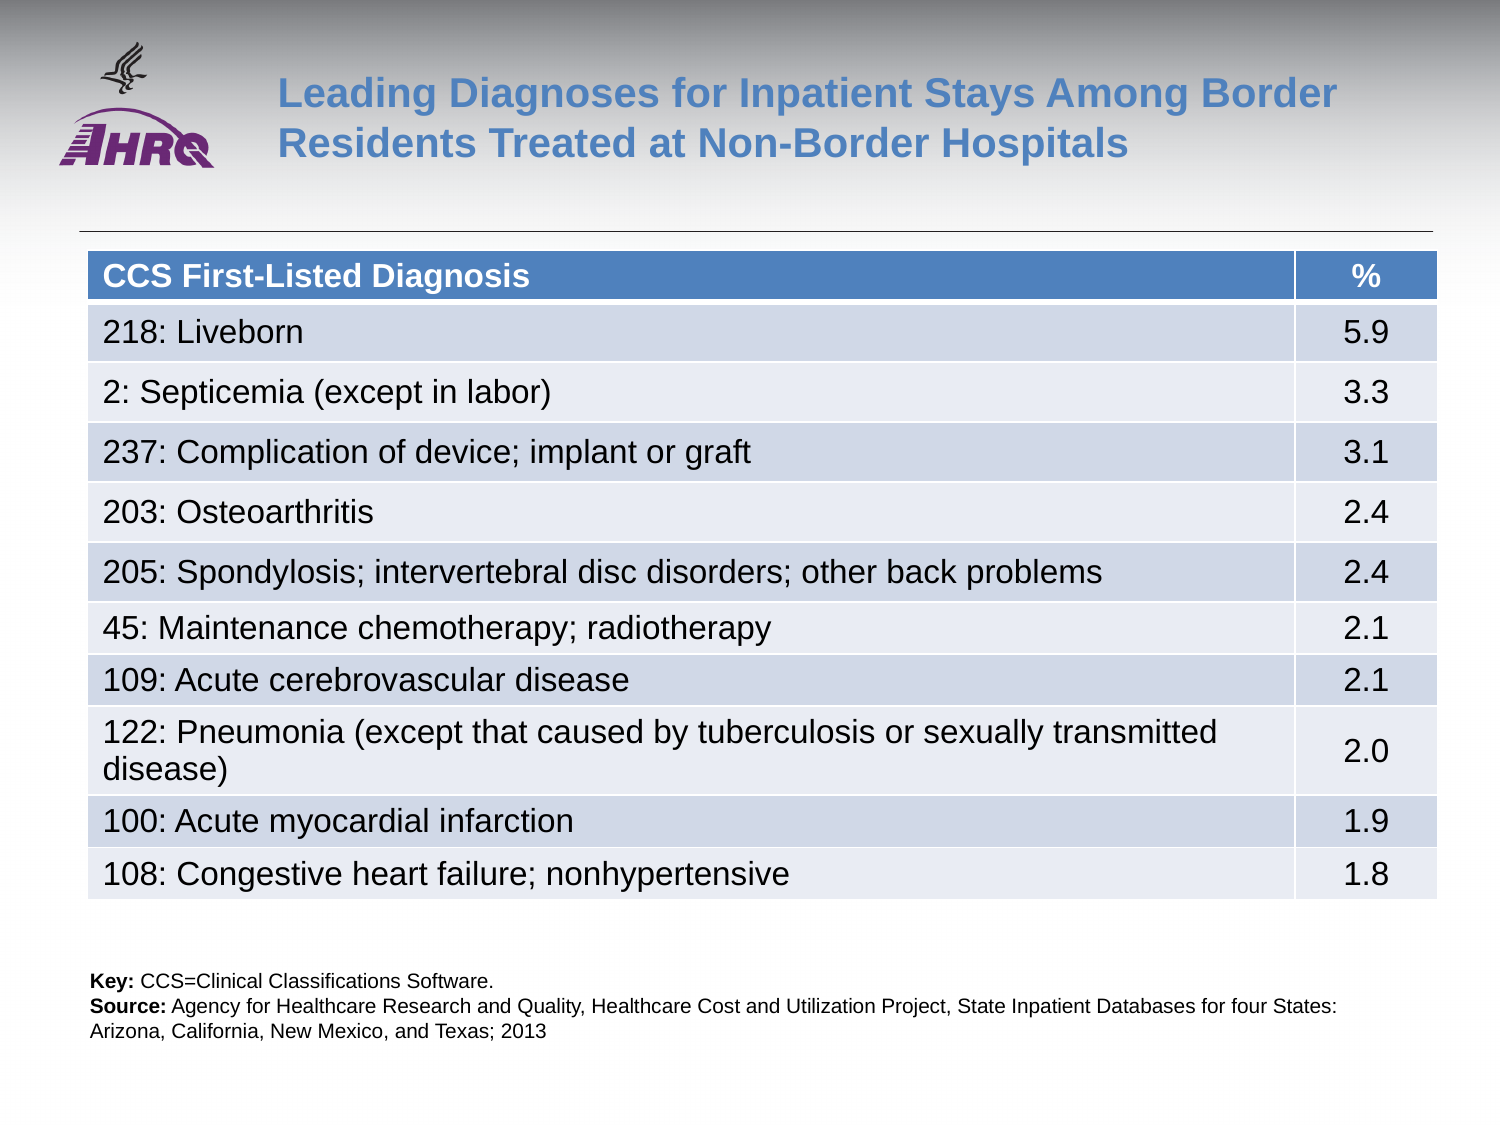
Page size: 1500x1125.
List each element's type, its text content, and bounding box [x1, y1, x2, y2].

table_cell 2.1 [1296, 603, 1437, 653]
table_header % [1296, 251, 1437, 299]
picture [0, 0, 1500, 1125]
text_box Key: CCS=Clinical Classifications Software. Source: Agency for Healthcare Research and Quality, Healthcare Cost and Utilization Project, State Inpatient Databases for four States: Arizona, California, New Mexico, and Texas; 2013 [74, 960, 1425, 1050]
table_cell 2.4 [1296, 543, 1437, 601]
table_cell 3.1 [1296, 423, 1437, 481]
table_cell 122: Pneumonia (except that caused by tuberculosis or sexually transmitted disease) [88, 707, 1294, 794]
table_cell 45: Maintenance chemotherapy; radiotherapy [88, 603, 1294, 653]
table_cell 205: Spondylosis; intervertebral disc disorders; other back problems [88, 543, 1294, 601]
table_cell 2.0 [1296, 707, 1437, 794]
table_cell 203: Osteoarthritis [88, 483, 1294, 541]
table_cell 109: Acute cerebrovascular disease [88, 655, 1294, 705]
table_cell 237: Complication of device; implant or graft [88, 423, 1294, 481]
table_cell 2.1 [1296, 655, 1437, 705]
table_cell 1.8 [1296, 848, 1437, 899]
table_cell 3.3 [1296, 363, 1437, 421]
table_header CCS First-Listed Diagnosis [88, 251, 1294, 299]
table_cell 100: Acute myocardial infarction [88, 796, 1294, 847]
table_cell 5.9 [1296, 305, 1437, 361]
table_cell 2.4 [1296, 483, 1437, 541]
table_cell 108: Congestive heart failure; nonhypertensive [88, 848, 1294, 899]
table_cell 218: Liveborn [88, 305, 1294, 361]
title Leading Diagnoses for Inpatient Stays Among Border Residents Treated at Non-Border Hospitals [262, 45, 1425, 188]
table_cell 2: Septicemia (except in labor) [88, 363, 1294, 421]
table_cell 1.9 [1296, 796, 1437, 847]
